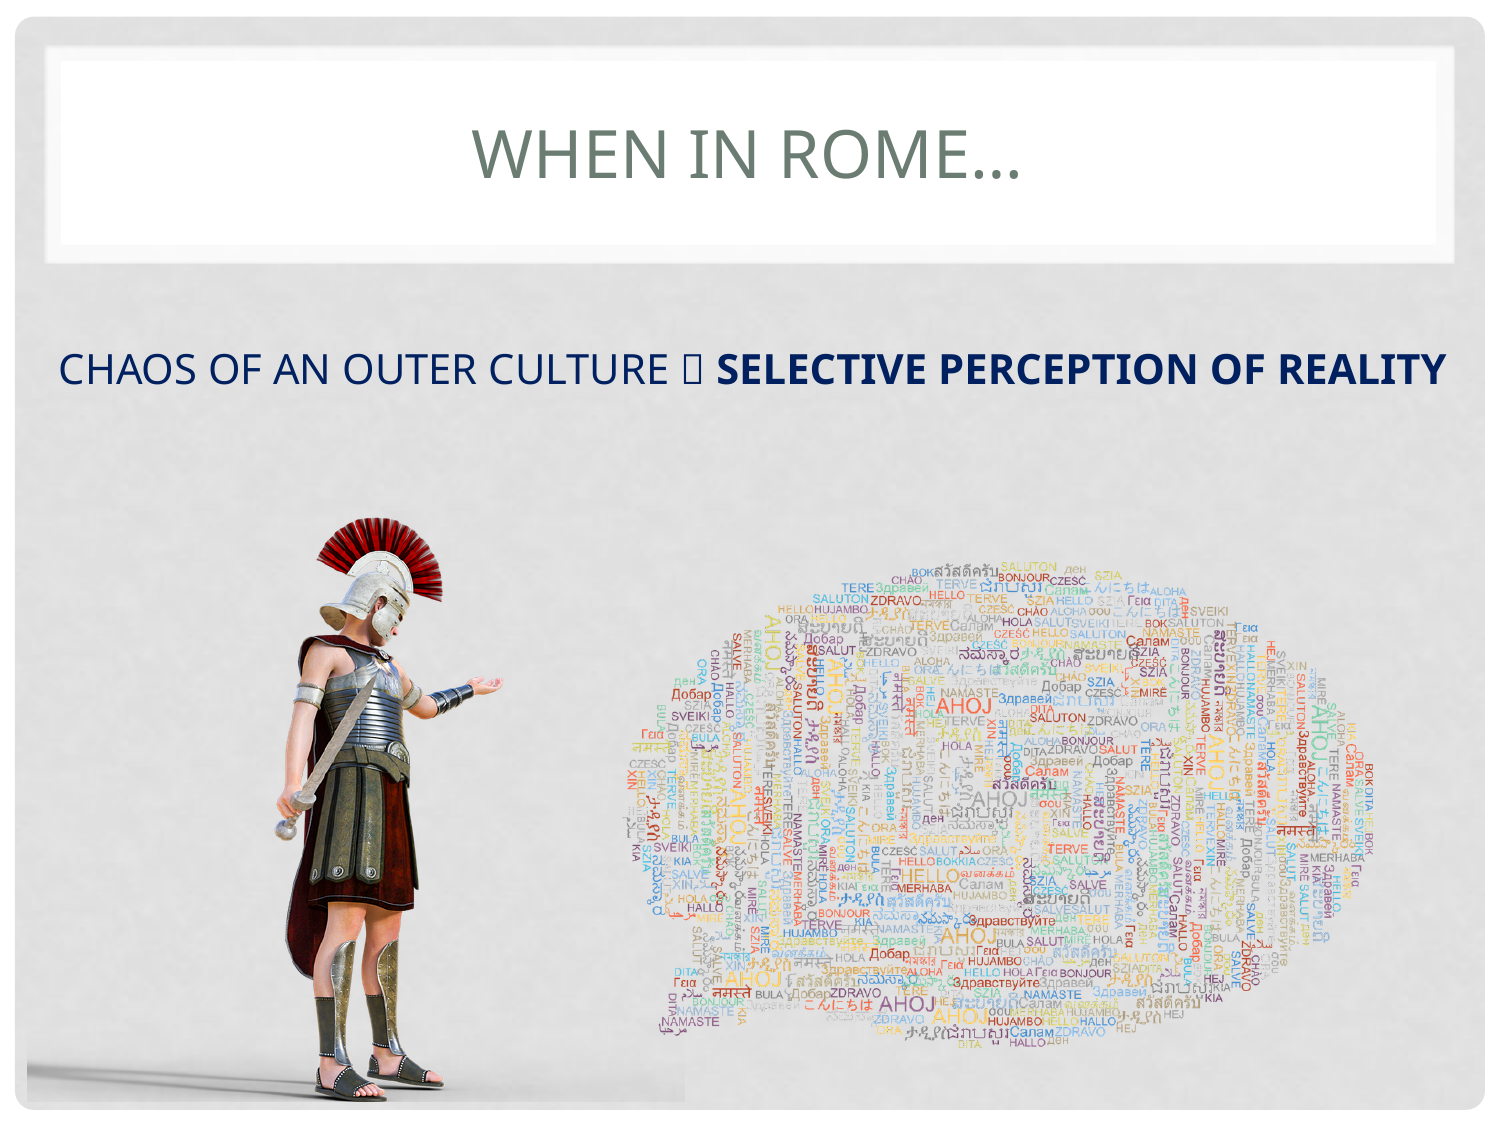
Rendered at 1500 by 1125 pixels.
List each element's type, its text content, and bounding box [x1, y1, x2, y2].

title WHEN IN ROME… [69, 66, 1425, 238]
picture [26, 444, 1373, 1103]
text_box CHAOS OF AN OUTER CULTURE  SELECTIVE PERCEPTION OF REALITY [35, 335, 1471, 401]
